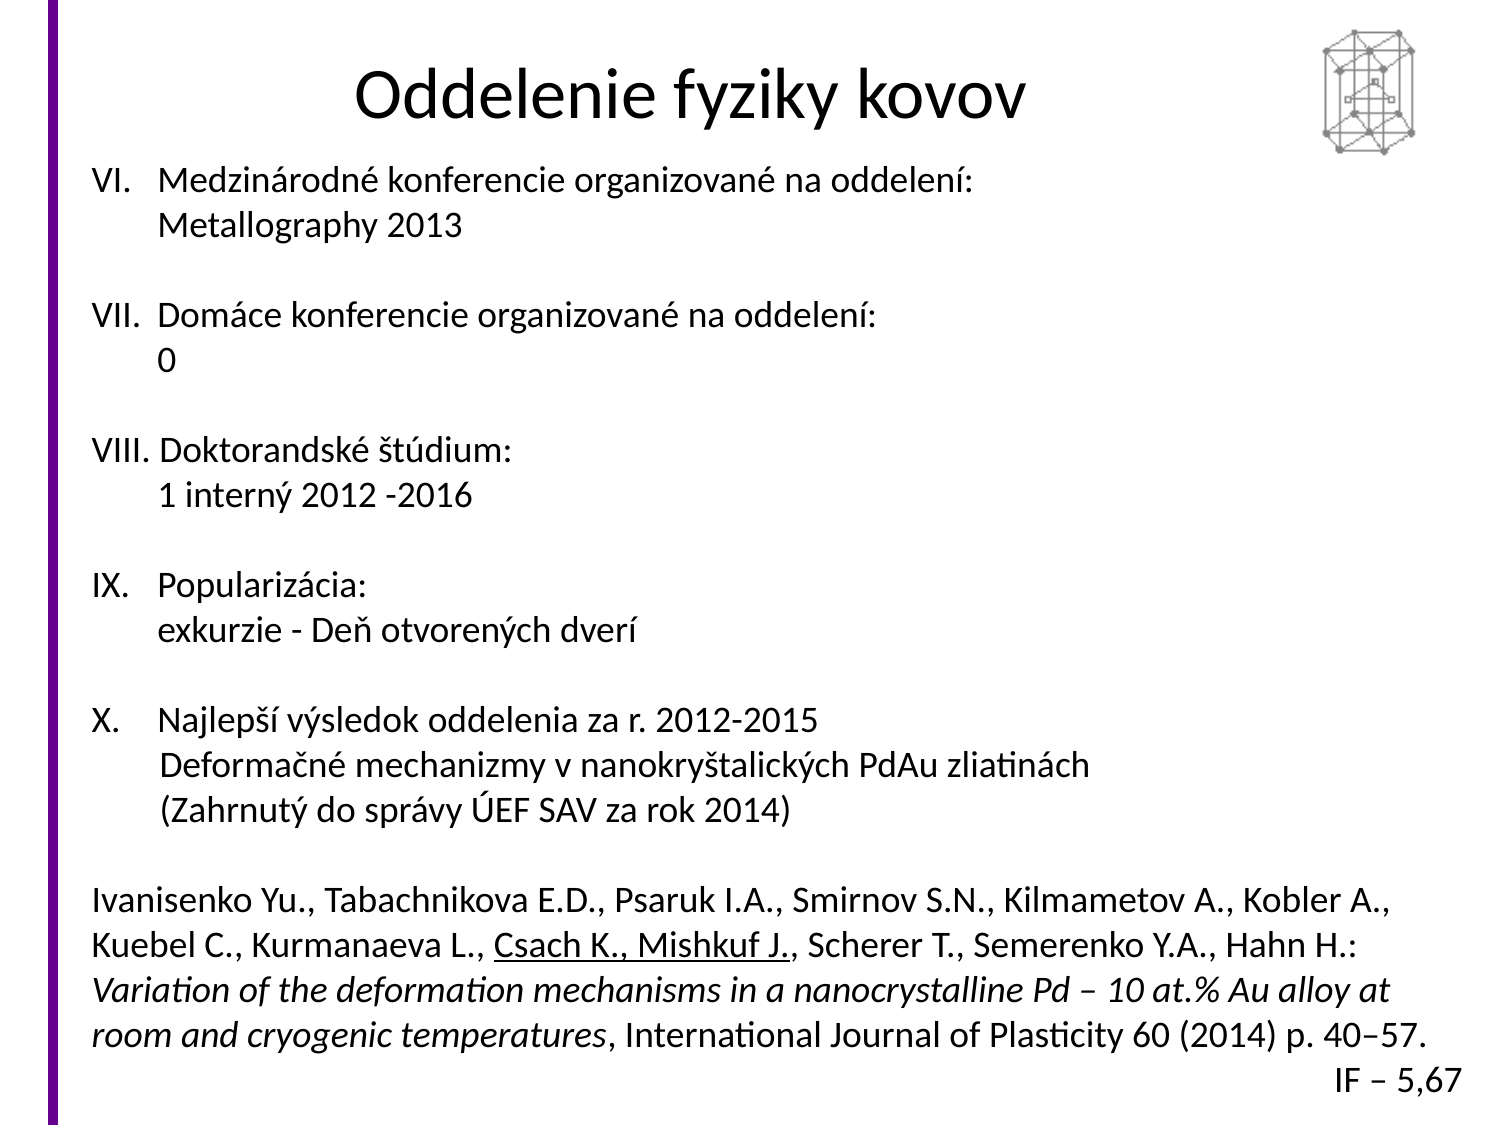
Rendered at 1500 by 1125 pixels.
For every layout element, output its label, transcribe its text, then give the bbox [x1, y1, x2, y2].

text_box Medzinárodné konferencie organizované na oddelení: Metallography 2013 VII. Domáce konferencie organizované na oddelení: 0 VIII. Doktorandské štúdium: 1 interný 2012 -2016 Popularizácia: exkurzie - Deň otvorených dverí Najlepší výsledok oddelenia za r. 2012-2015 Deformačné mechanizmy v nanokryštalických PdAu zliatinách (Zahrnutý do správy ÚEF SAV za rok 2014) Ivanisenko Yu., Tabachnikova E.D., Psaruk I.A., Smirnov S.N., Kilmametov A., Kobler A., Kuebel C., Kurmanaeva L., Csach K., Mishkuf J., Scherer T., Semerenko Y.A., Hahn H.: Variation of the deformation mechanisms in a nanocrystalline Pd – 10 at.% Au alloy at room and cryogenic temperatures, International Journal of Plasticity 60 (2014) p. 40–57. IF – 5,67 [76, 147, 1483, 1108]
title Oddelenie fyziky kovov [324, 30, 1140, 147]
picture [1316, 23, 1429, 162]
